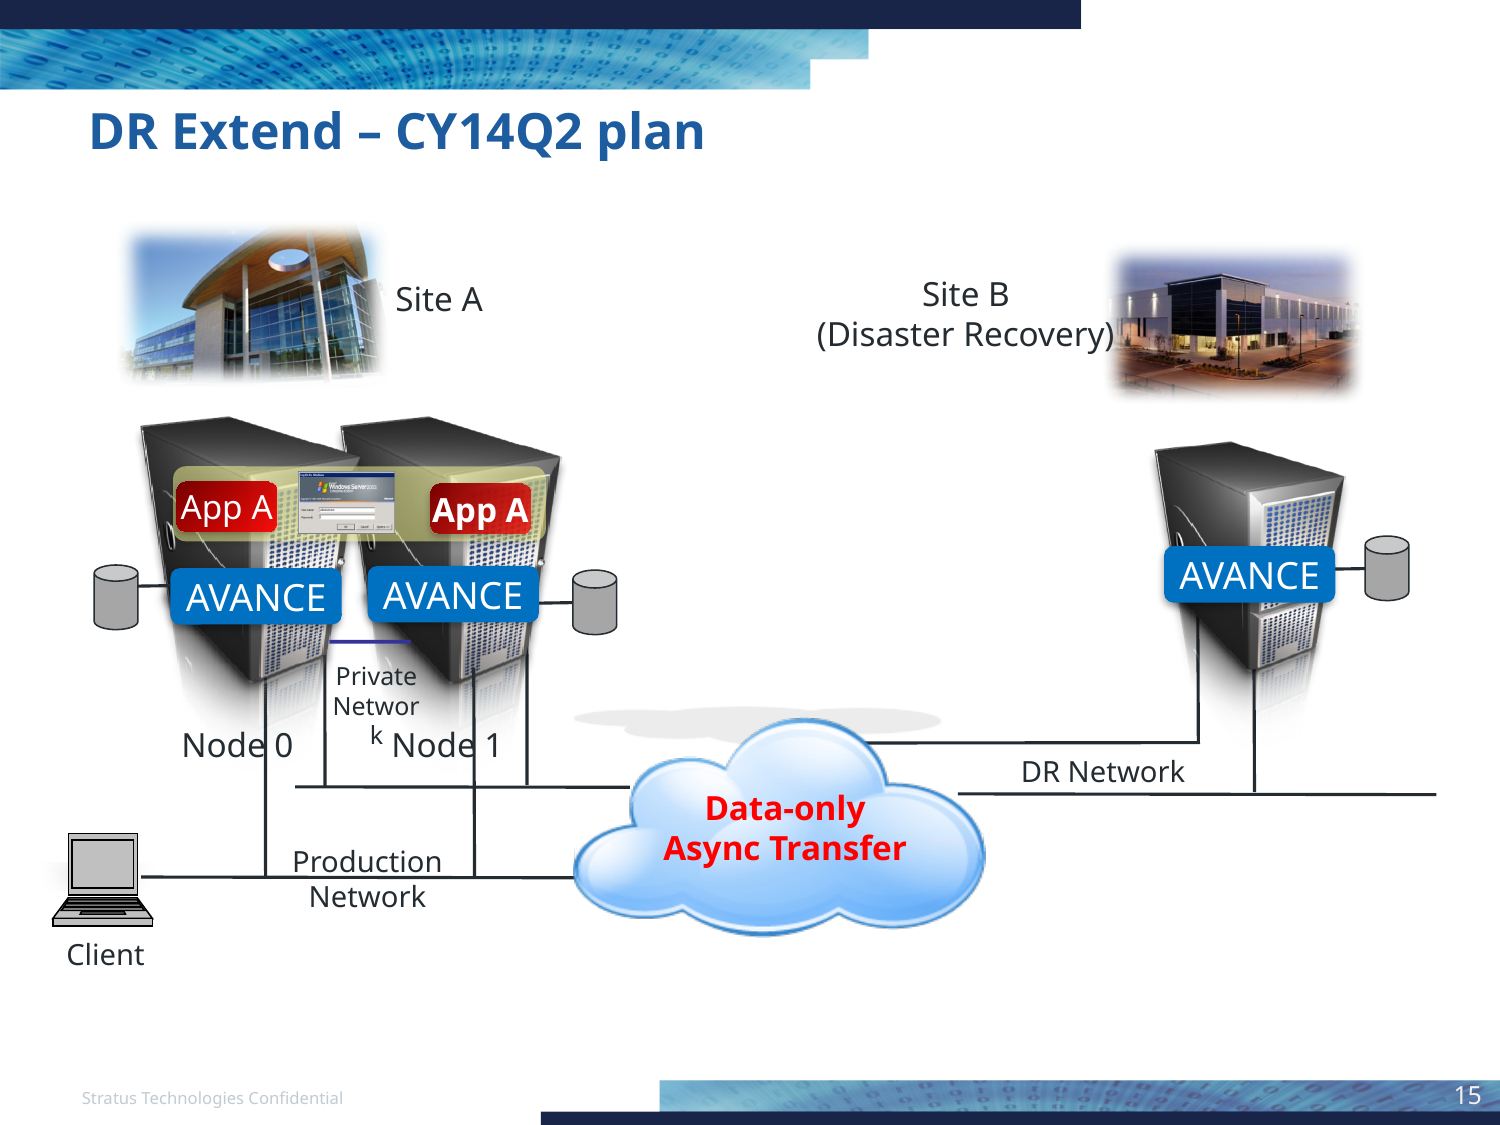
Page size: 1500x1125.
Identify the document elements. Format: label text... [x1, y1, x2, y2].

text_box [572, 570, 617, 635]
text_box [94, 564, 135, 630]
text_box [68, 833, 138, 895]
text_box [572, 570, 617, 588]
footer Stratus Technologies Confidential [66, 1073, 1388, 1124]
text_box [52, 897, 153, 926]
picture [0, 0, 1500, 1125]
text_box DR Network [1006, 745, 1201, 796]
text_box Client [51, 929, 160, 979]
text_box 14 [1184, 1071, 1497, 1122]
text_box [95, 565, 135, 581]
text_box Production Network [277, 836, 458, 921]
text_box [1365, 536, 1409, 601]
title DR Extend – CY14Q2 plan [73, 61, 1369, 206]
text_box Site A [394, 271, 498, 326]
text_box CPU, 메모리등의 성능저하없이 이중화 제어 [1366, 536, 1408, 553]
text_box Site B (Disaster Recovery) [802, 265, 1095, 361]
